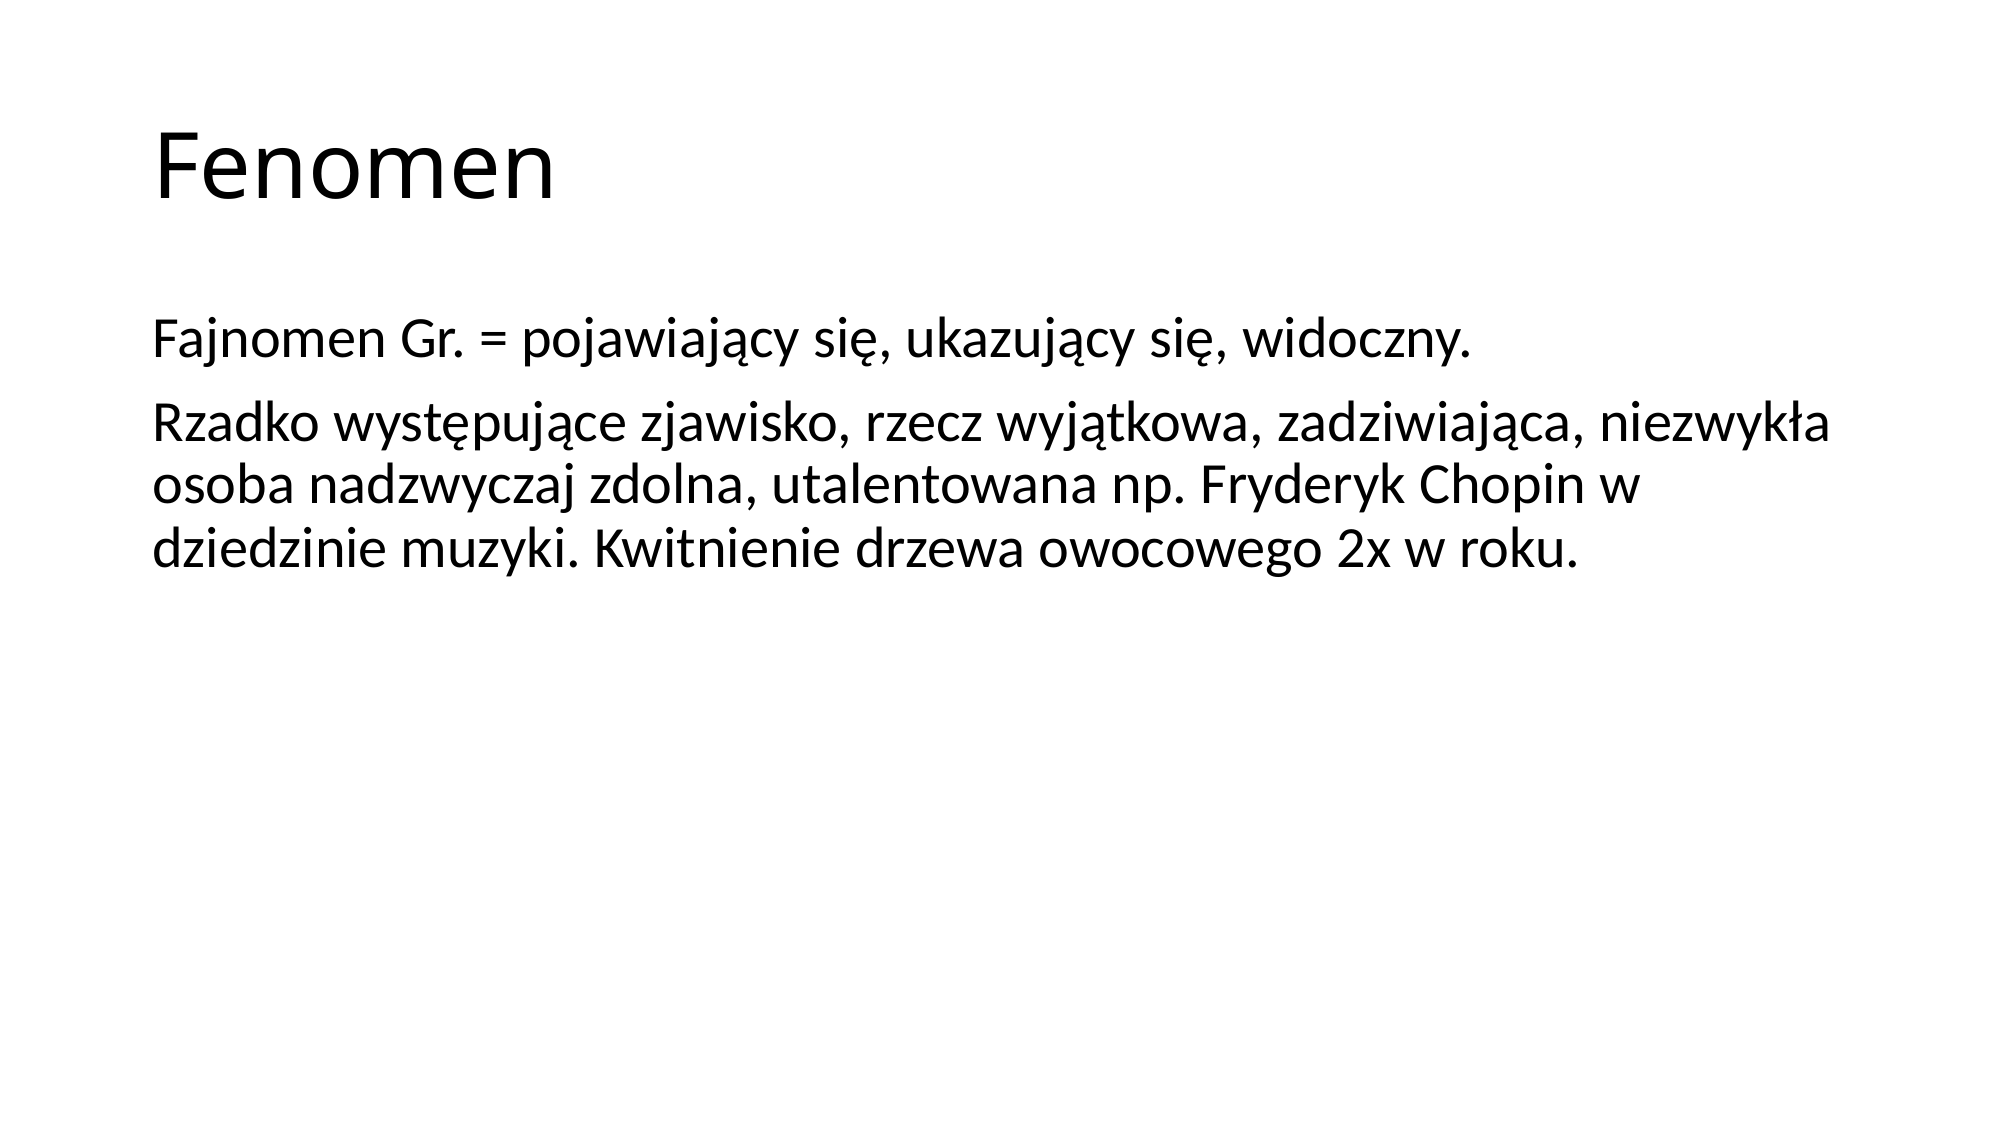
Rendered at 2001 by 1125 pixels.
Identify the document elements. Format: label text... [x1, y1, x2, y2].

title Fenomen [137, 59, 1863, 278]
list Fajnomen Gr. = pojawiający się, ukazujący się, widoczny. Rzadko występujące zjawisko, rzecz wyjątkowa, zadziwiająca, niezwykła osoba nadzwyczaj zdolna, utalentowana np. Fryderyk Chopin w dziedzinie muzyki. Kwitnienie drzewa owocowego 2x w roku. [137, 299, 1863, 1014]
